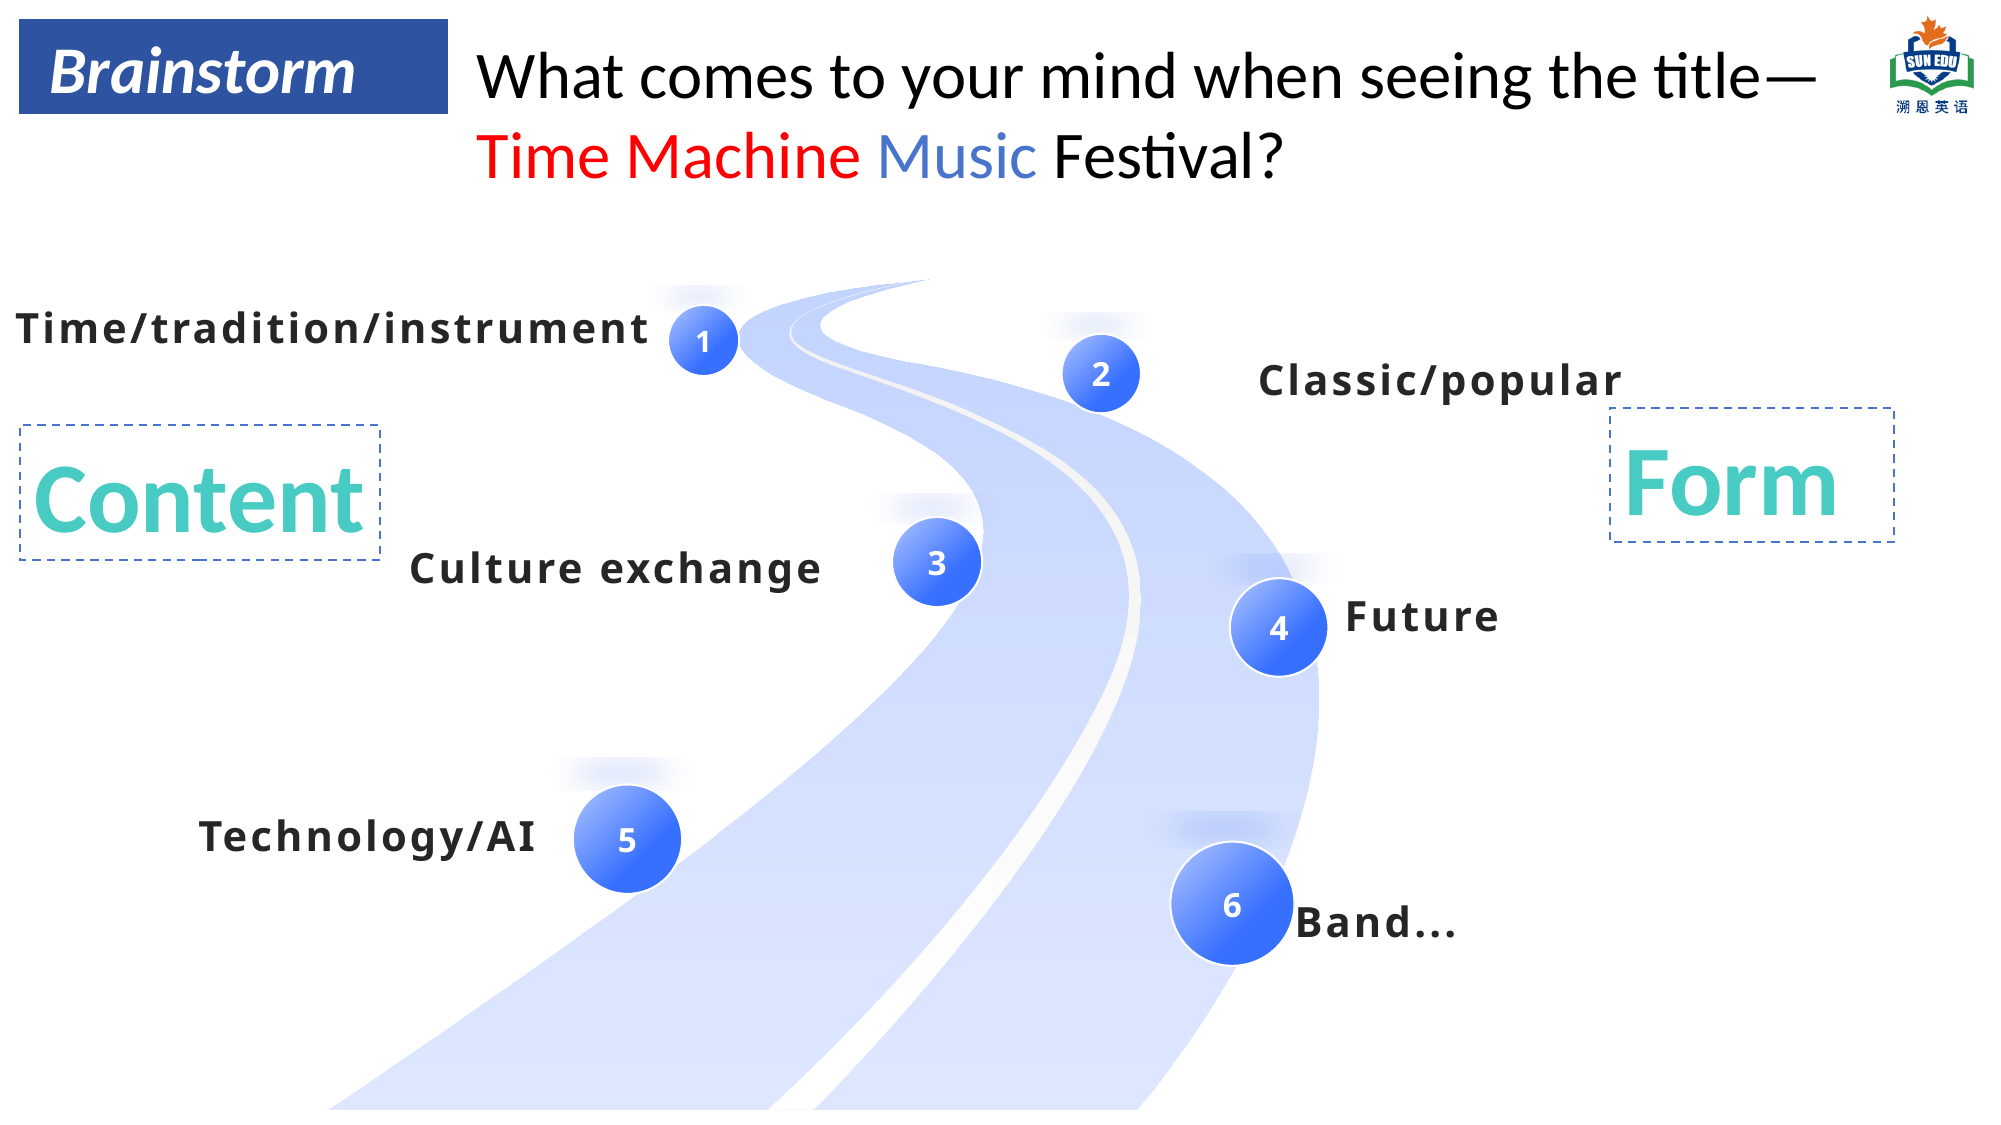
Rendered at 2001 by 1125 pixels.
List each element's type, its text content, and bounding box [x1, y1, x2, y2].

text_box 2 [1060, 332, 1141, 415]
text_box 5 [575, 860, 680, 895]
text_box Future [1344, 563, 1833, 640]
text_box [792, 279, 1319, 1110]
text_box Time/tradition/instrument [14, 267, 668, 353]
text_box Brainstorm [19, 19, 448, 114]
picture [1882, 13, 1983, 119]
text_box 3 [890, 515, 984, 609]
text_box What comes to your mind when seeing the title—Time Machine Music Festival? [461, 24, 1908, 199]
text_box 1 [668, 303, 741, 378]
text_box 6 [1169, 840, 1294, 967]
text_box Band... [1294, 870, 1783, 946]
text_box Culture exchange [333, 516, 822, 593]
text_box Form [1609, 407, 1895, 543]
text_box [768, 279, 1141, 1110]
text_box Technology/AI [198, 784, 687, 860]
text_box [327, 281, 1129, 1110]
text_box Classic/popular [1141, 328, 1623, 404]
text_box 4 [1228, 577, 1330, 678]
text_box Content [19, 425, 381, 560]
